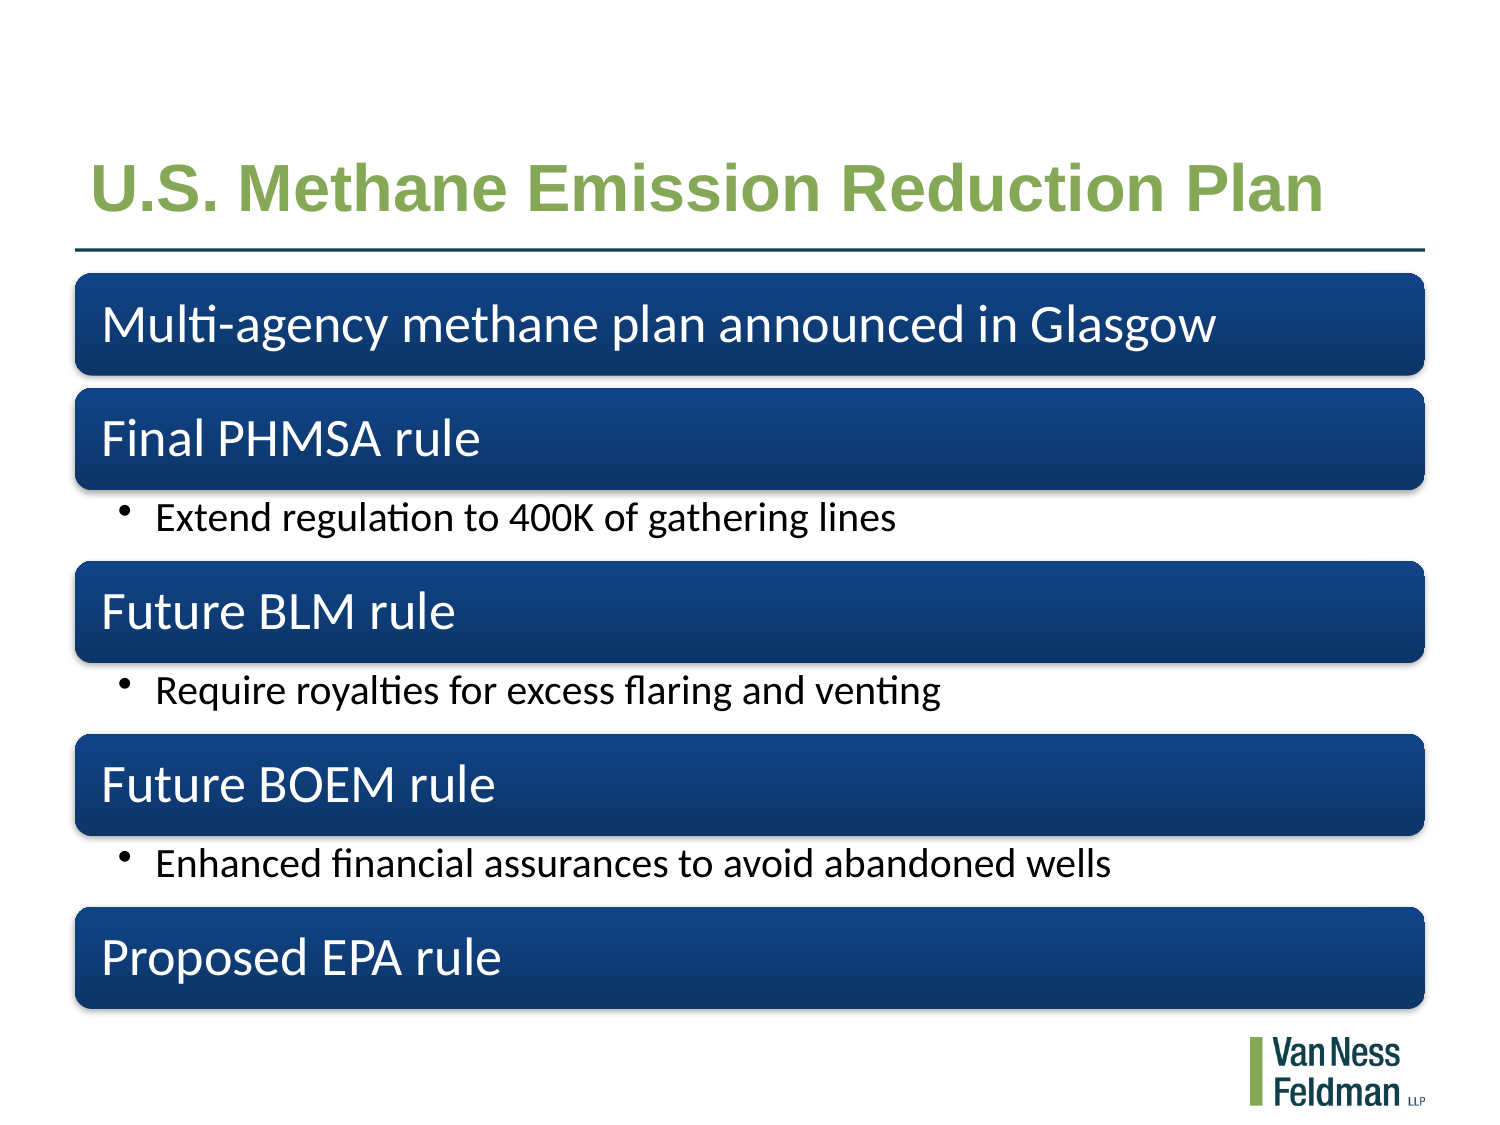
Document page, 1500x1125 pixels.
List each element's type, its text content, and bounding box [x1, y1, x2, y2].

title U.S. Methane Emission Reduction Plan [75, 45, 1425, 233]
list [74, 269, 1426, 1013]
picture [1250, 1037, 1425, 1106]
